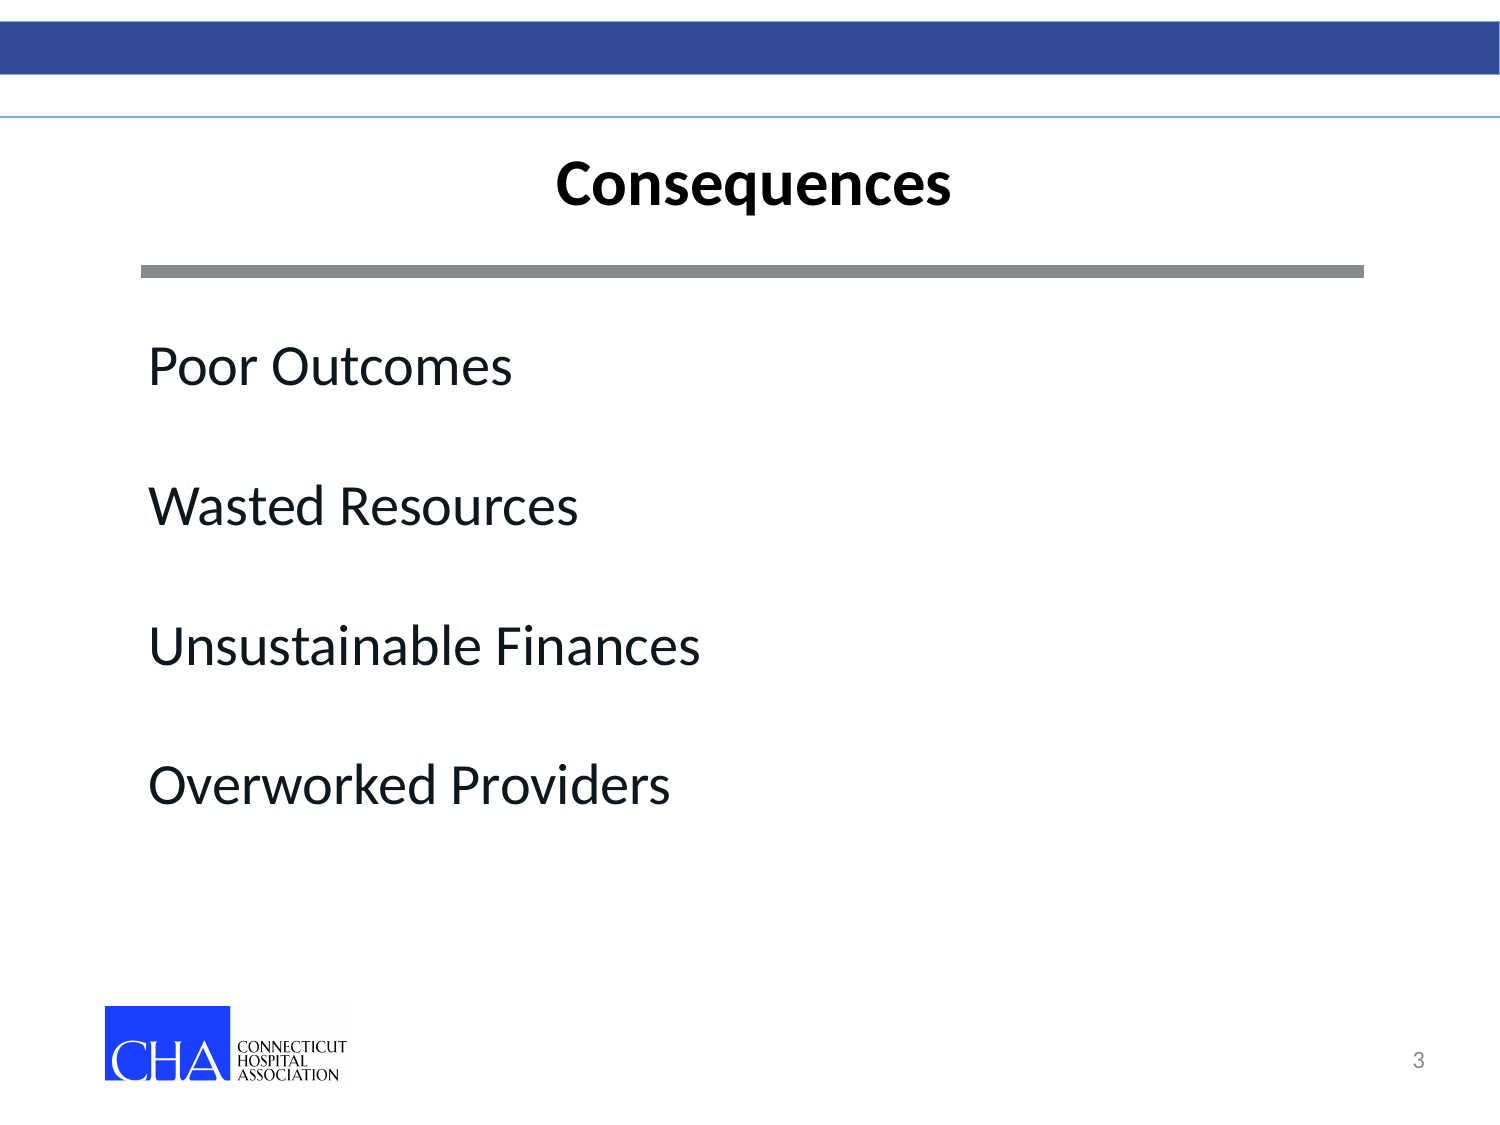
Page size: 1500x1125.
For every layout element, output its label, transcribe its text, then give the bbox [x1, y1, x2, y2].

title Consequences [72, 140, 1453, 244]
text_box Poor Outcomes Wasted Resources Unsustainable Finances Overworked Providers [0, 319, 1364, 825]
picture [105, 1006, 347, 1081]
